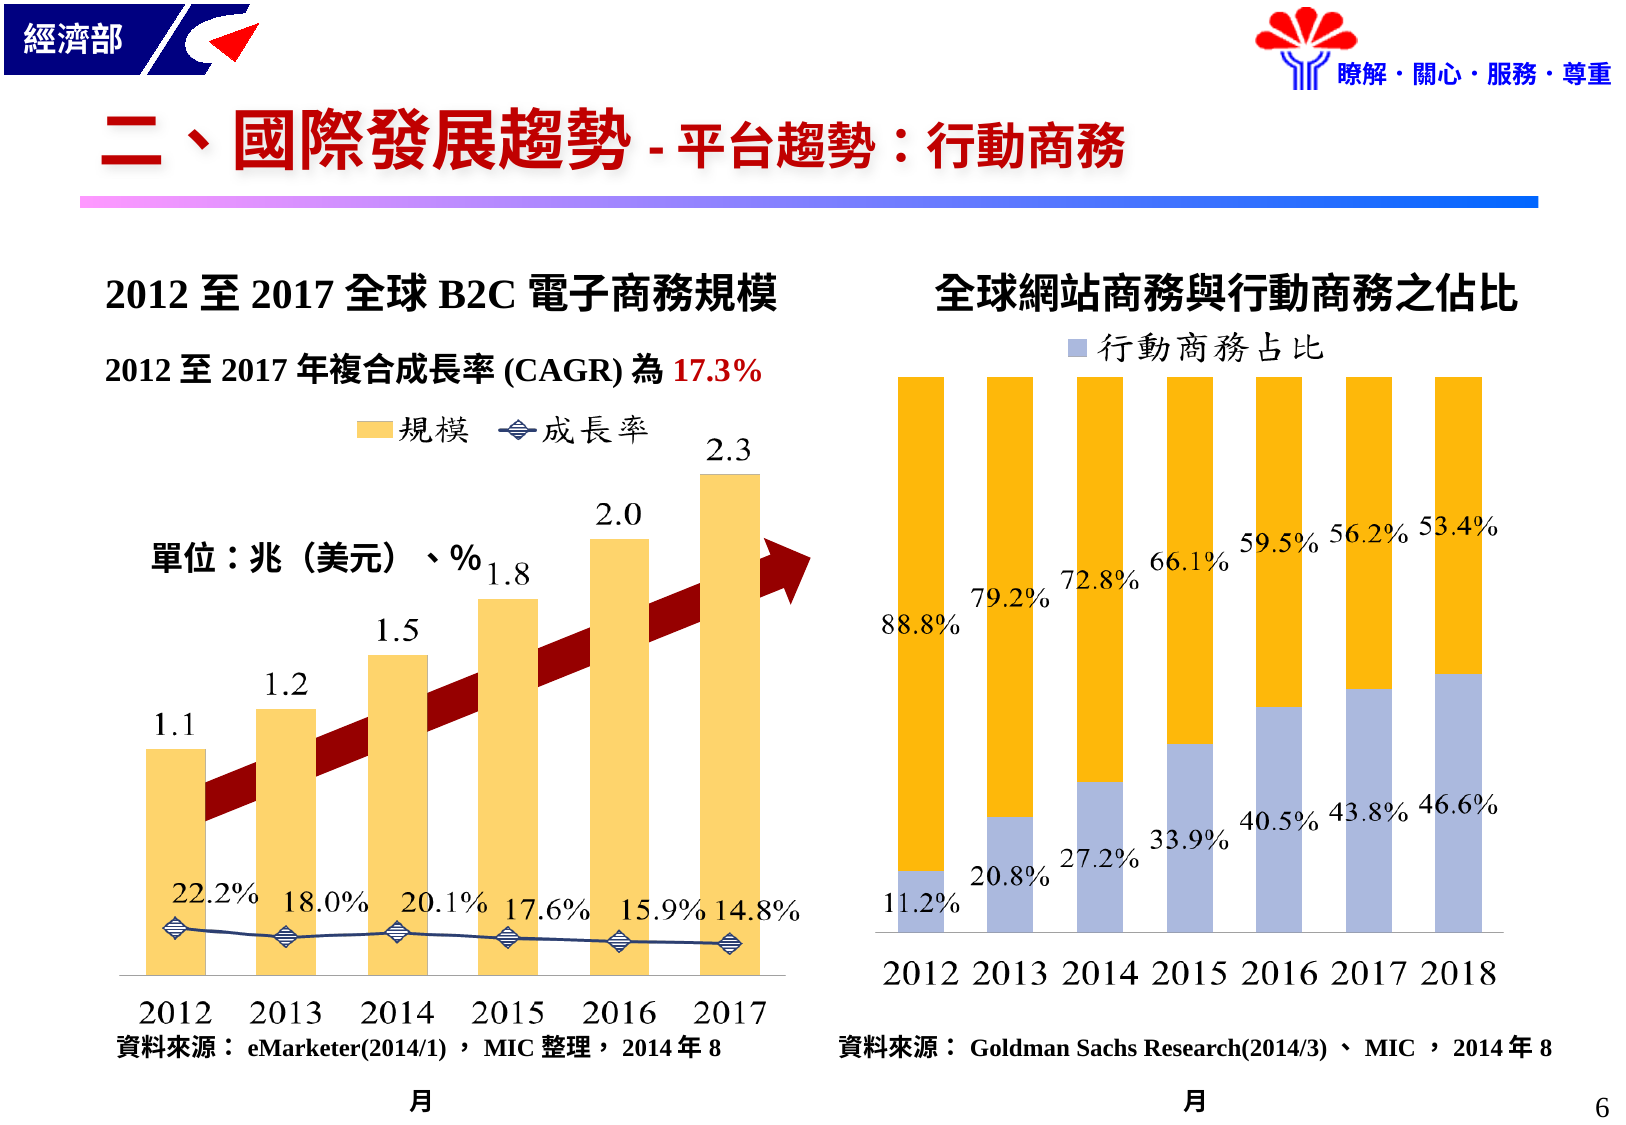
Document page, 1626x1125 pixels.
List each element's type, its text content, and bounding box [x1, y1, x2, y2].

text_box 2012至2017年複合成長率(CAGR)為17.3% [56, 326, 813, 396]
text_box 資料來源：Goldman Sachs Research(2014/3)、MIC，2014年8月 [824, 999, 1569, 1123]
text_box 資料來源：eMarketer(2014/1)，MIC整理，2014年8月 [90, 1053, 754, 1123]
picture [1255, 7, 1358, 88]
text_box 2012至2017全球B2C電子商務規模 [56, 255, 827, 325]
title 二、國際發展趨勢-平台趨勢：行動商務 [83, 89, 1546, 197]
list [91, 361, 813, 1048]
text_box 全球網站商務與行動商務之佔比 [918, 255, 1536, 293]
slide_number 5 [1245, 1080, 1625, 1124]
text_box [847, 290, 1532, 1010]
